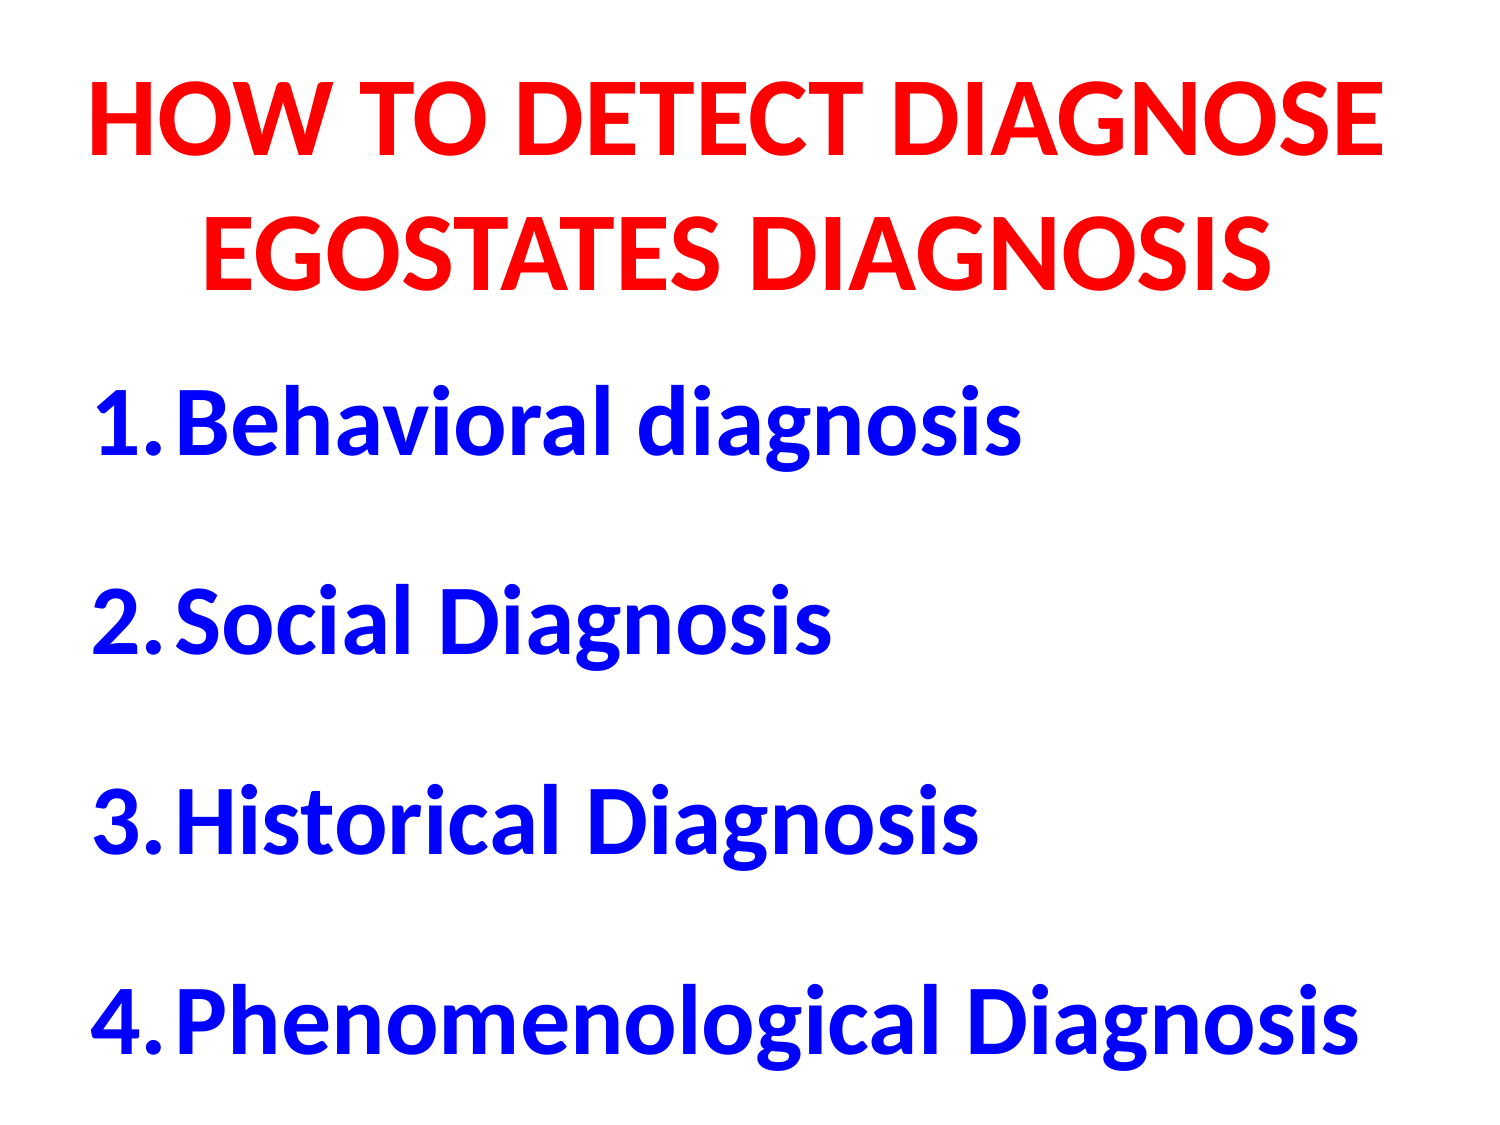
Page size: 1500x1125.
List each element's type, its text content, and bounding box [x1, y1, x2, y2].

list Behavioral diagnosis Social Diagnosis Historical Diagnosis Phenomenological Diagnosis [75, 287, 1425, 1050]
title HOW TO DETECT DIAGNOSE EGOSTATES DIAGNOSIS [62, 75, 1413, 280]
